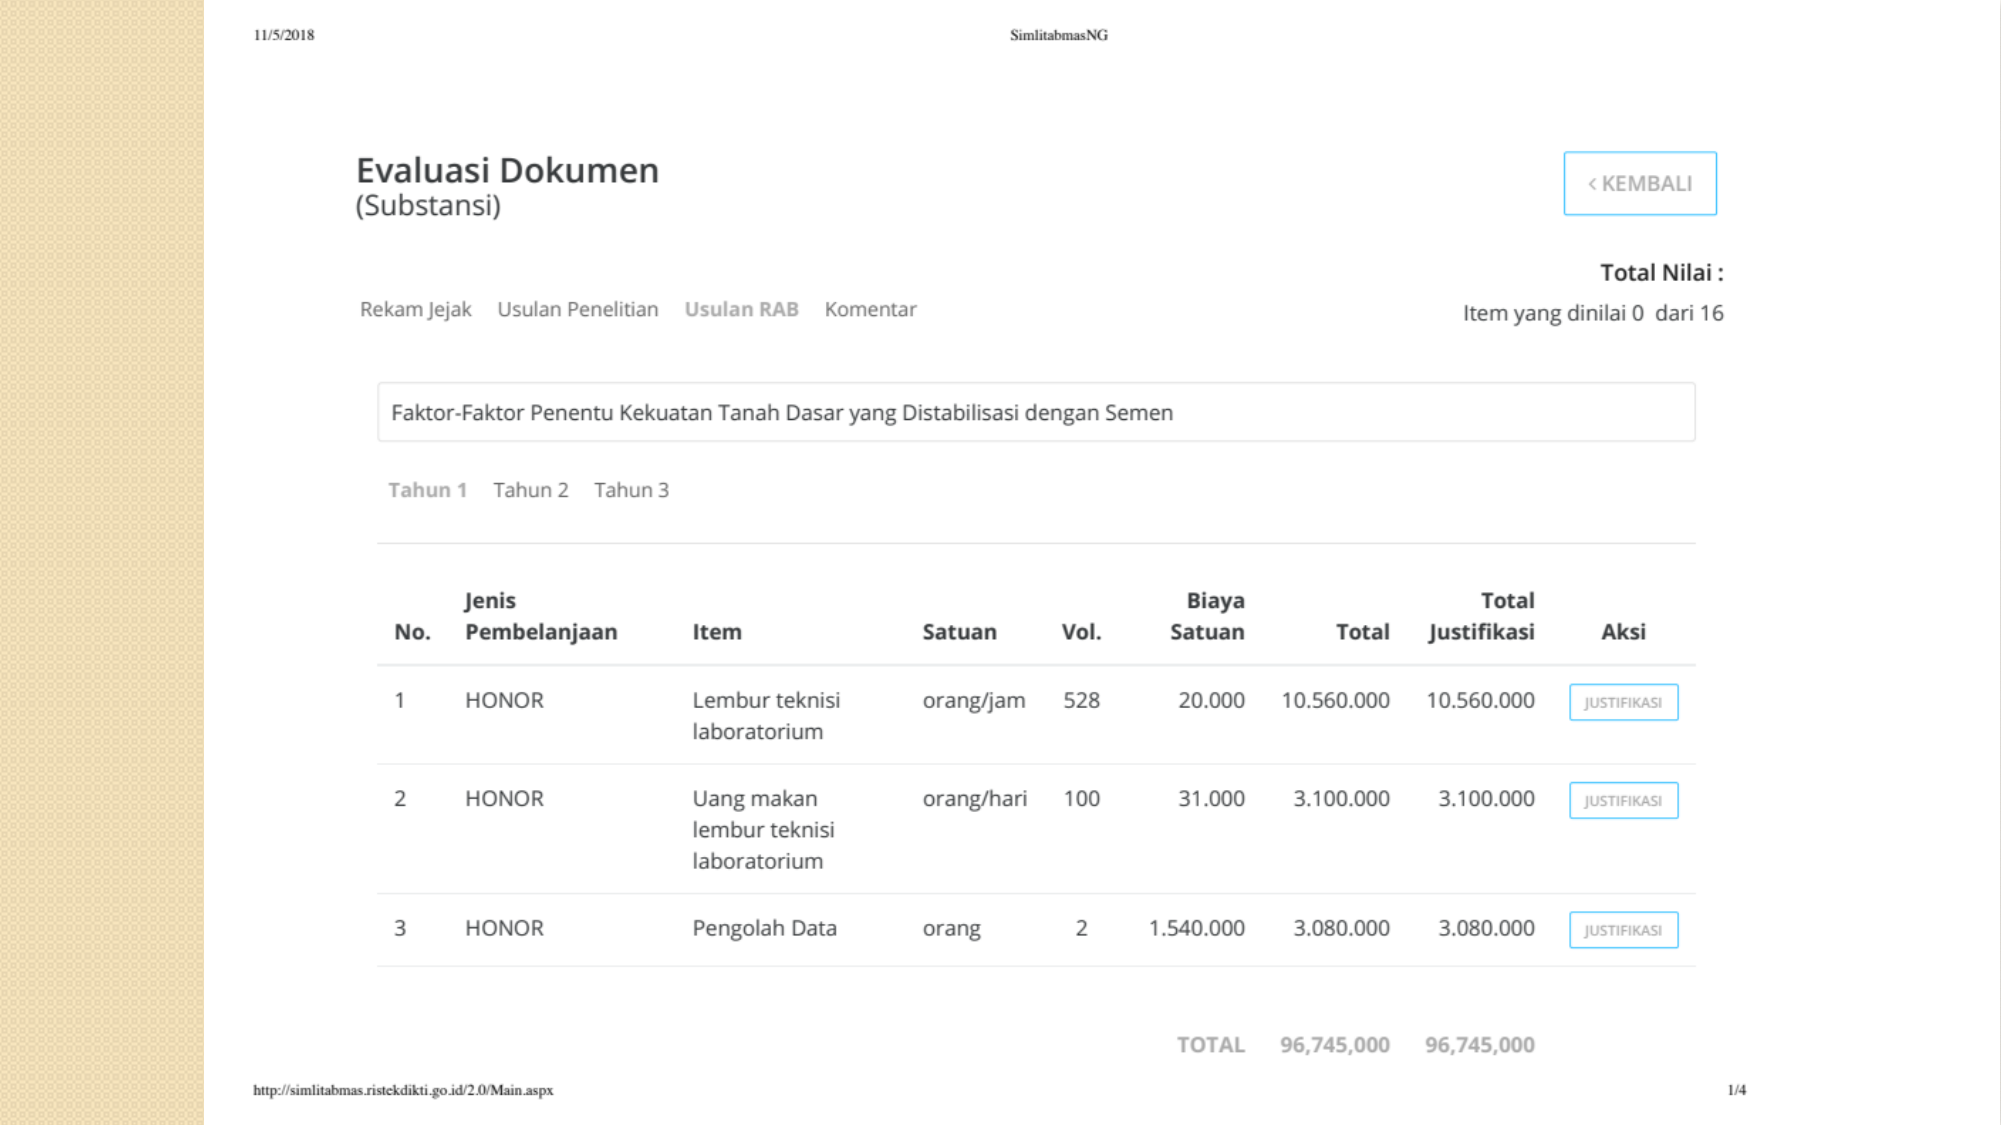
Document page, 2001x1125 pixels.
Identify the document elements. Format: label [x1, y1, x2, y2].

picture [203, 0, 1795, 1125]
